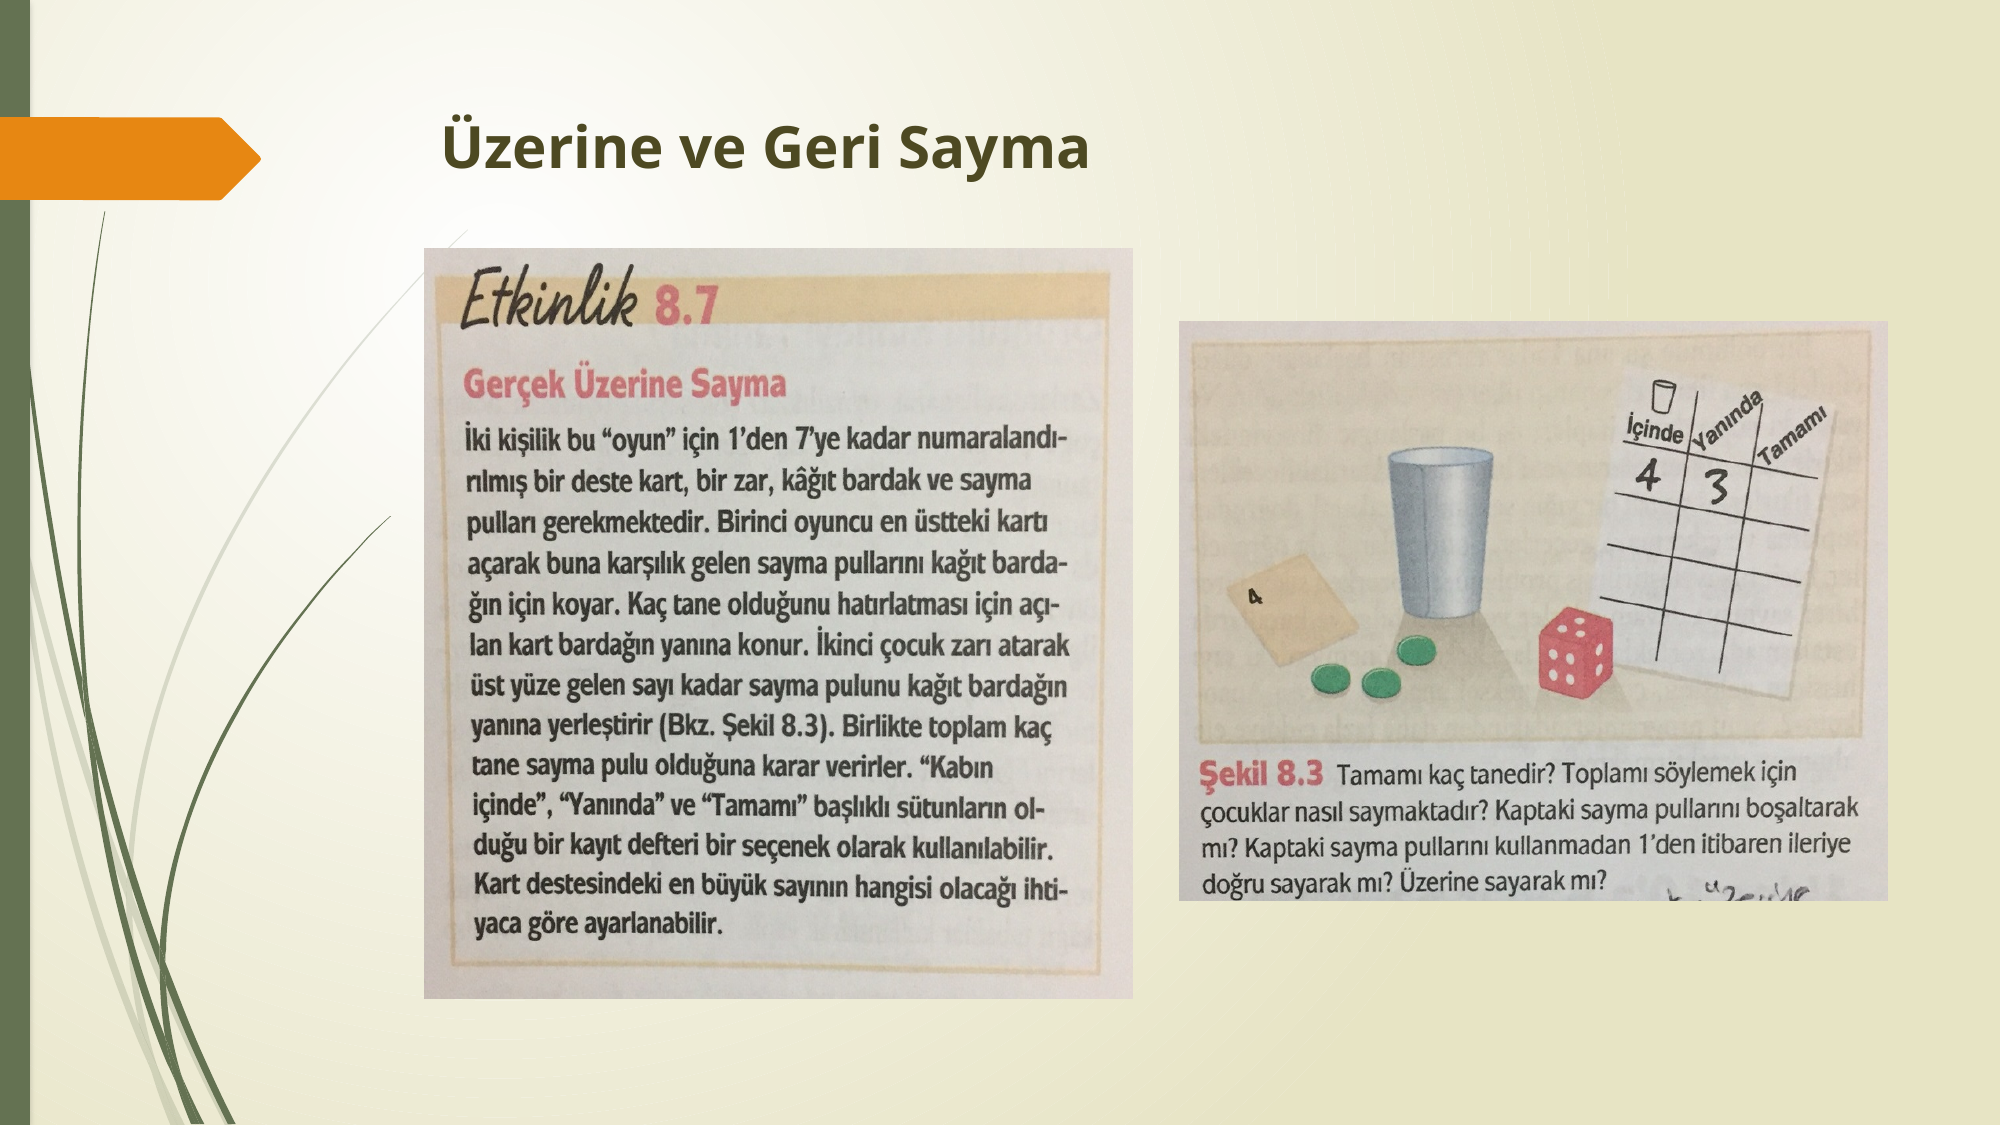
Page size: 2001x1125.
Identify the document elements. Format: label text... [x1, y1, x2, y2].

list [424, 248, 1133, 999]
title Üzerine ve Geri Sayma [425, 102, 1888, 199]
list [1179, 321, 1888, 901]
